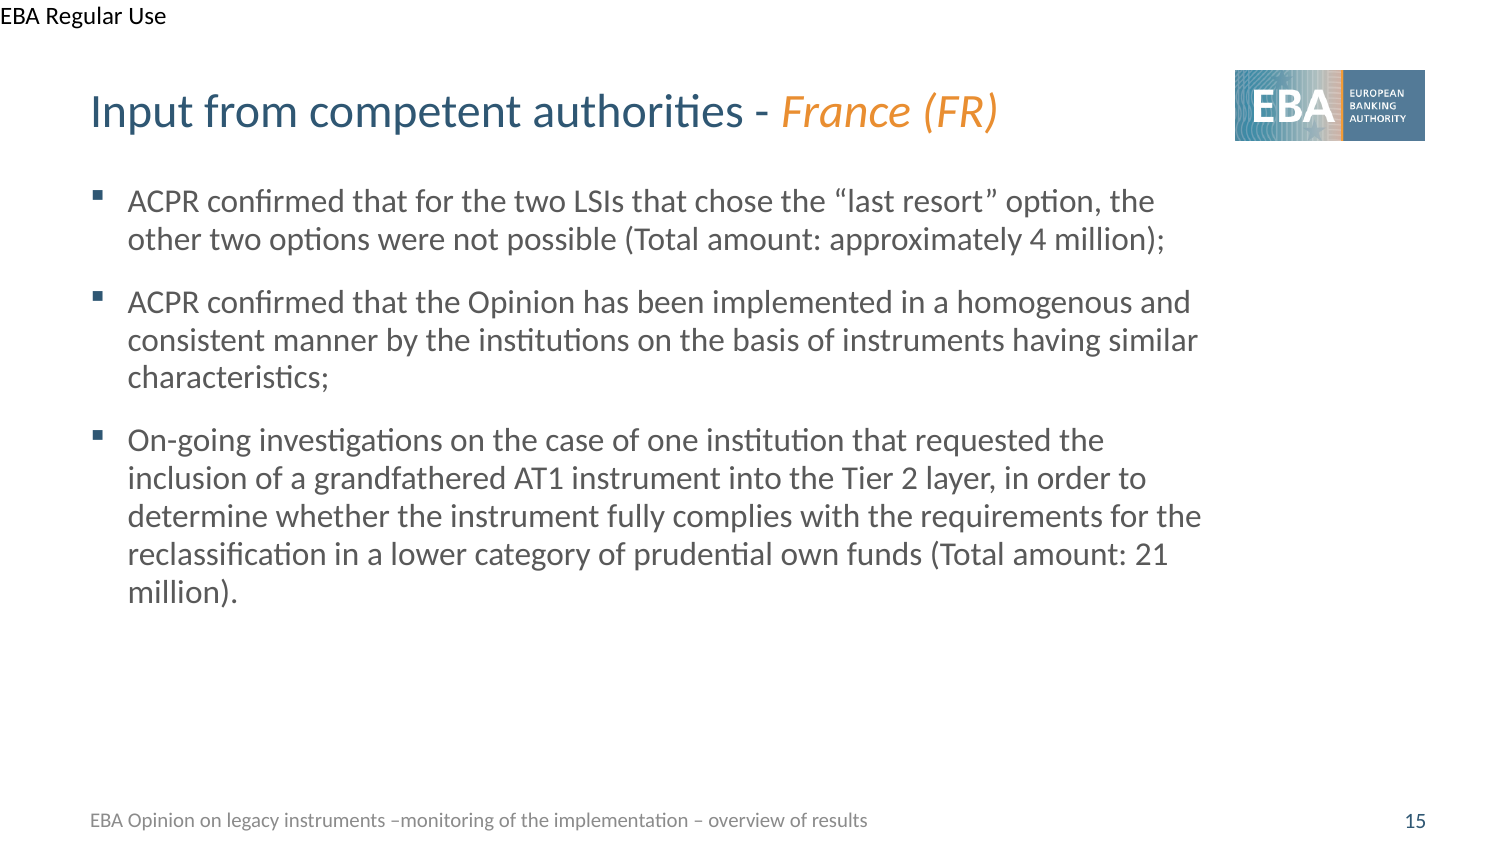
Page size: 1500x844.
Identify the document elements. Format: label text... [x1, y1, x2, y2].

title Input from competent authorities - France (FR) [75, 72, 1169, 141]
list ACPR confirmed that for the two LSIs that chose the “last resort” option, the other two options were not possible (Total amount: approximately 4 million); ACPR confirmed that the Opinion has been implemented in a homogenous and consistent manner by the institutions on the basis of instruments having similar characteristics; On-going investigations on the case of one institution that requested the inclusion of a grandfathered AT1 instrument into the Tier 2 layer, in order to determine whether the instrument fully complies with the requirements for the reclassification in a lower category of prudential own funds (Total amount: 21 million). [75, 174, 1235, 737]
picture [1235, 70, 1425, 141]
slide_number 15 [1313, 799, 1442, 827]
footer EBA Opinion on legacy instruments –monitoring of the implementation – overview of results [75, 799, 978, 827]
